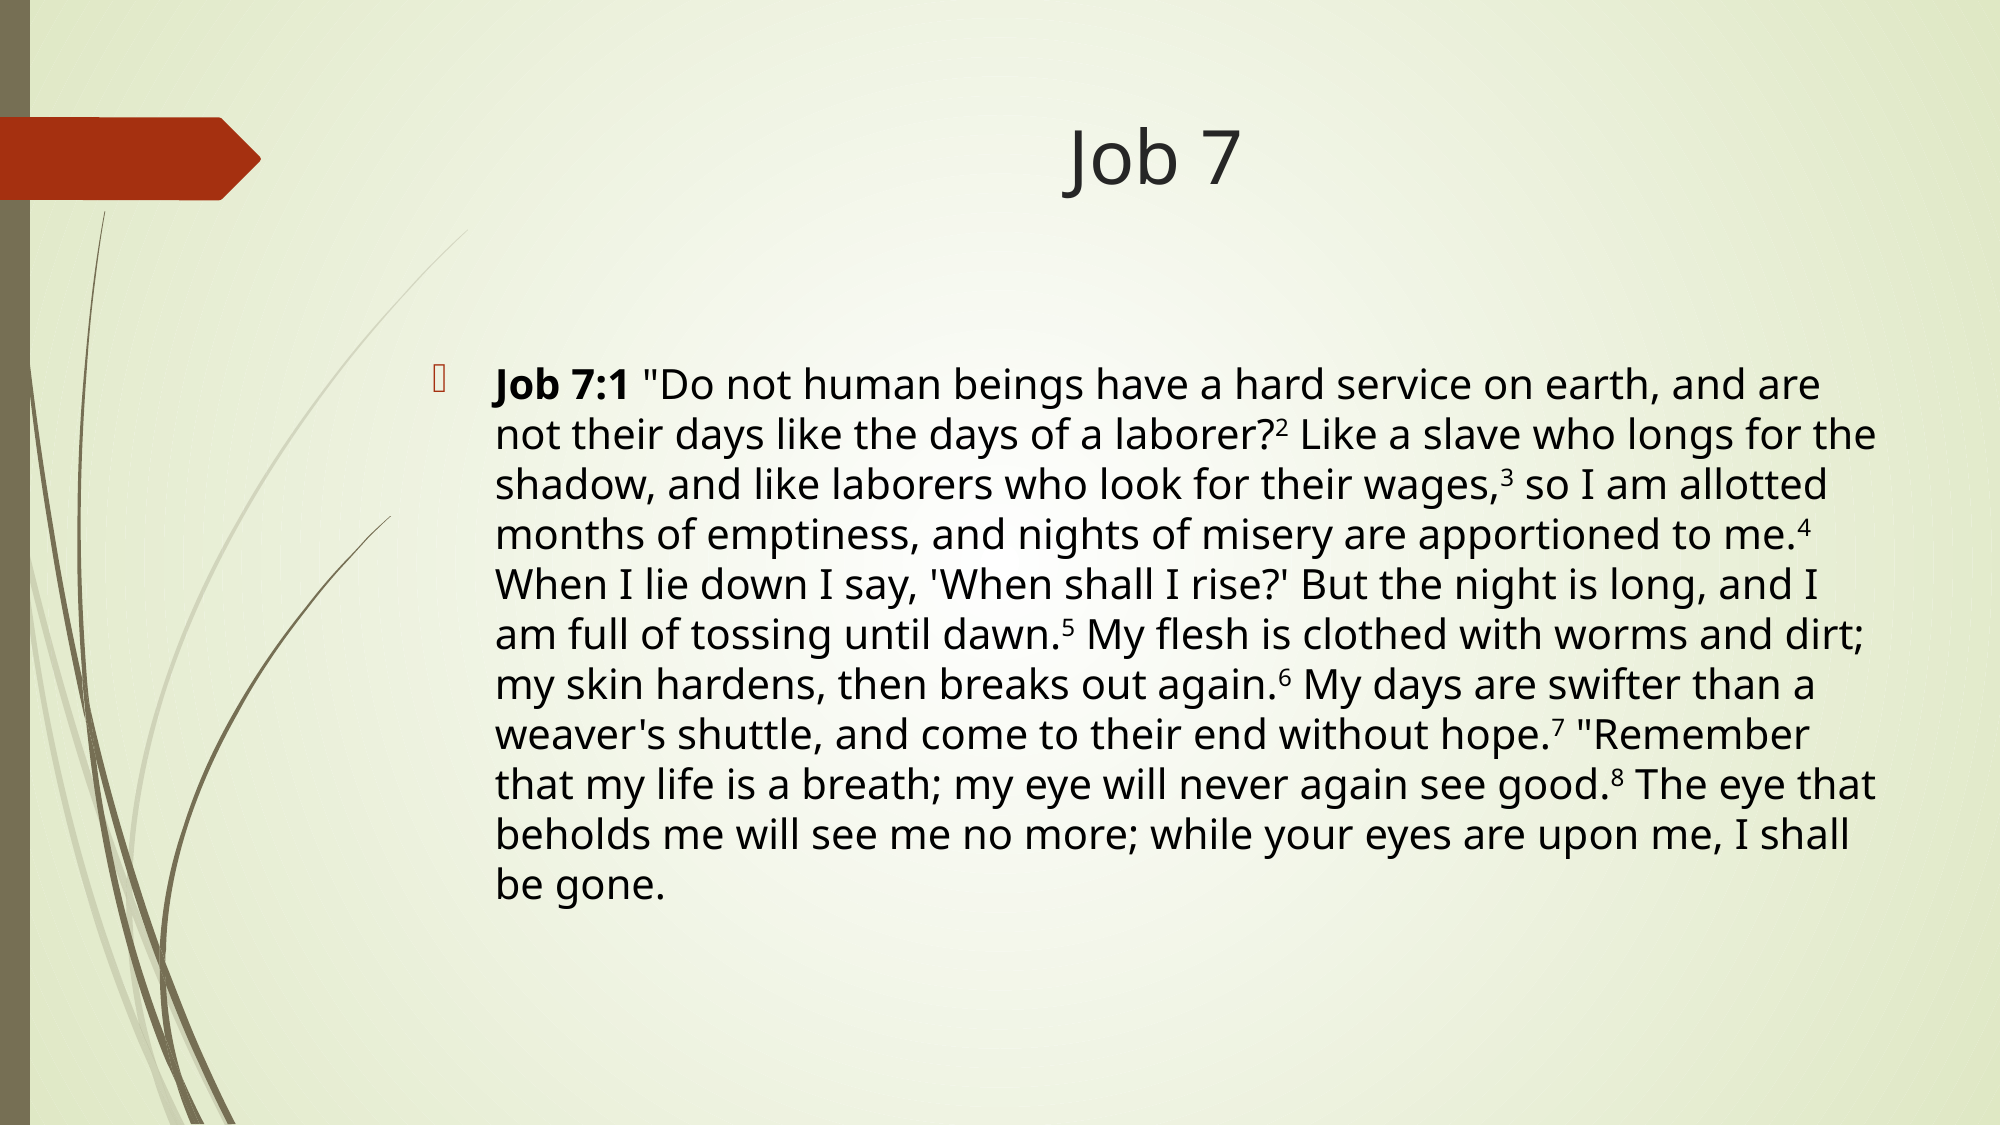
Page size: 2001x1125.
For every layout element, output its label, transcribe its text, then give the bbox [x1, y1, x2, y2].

title Job 7 [424, 101, 1888, 313]
list Job 7:1 "Do not human beings have a hard service on earth, and are not their days like the days of a laborer?2 Like a slave who longs for the shadow, and like laborers who look for their wages,3 so I am allotted months of emptiness, and nights of misery are apportioned to me.4 When I lie down I say, 'When shall I rise?' But the night is long, and I am full of tossing until dawn.5 My flesh is clothed with worms and dirt; my skin hardens, then breaks out again.6 My days are swifter than a weaver's shuttle, and come to their end without hope.7 "Remember that my life is a breath; my eye will never again see good.8 The eye that beholds me will see me no more; while your eyes are upon me, I shall be gone. [424, 349, 1888, 971]
